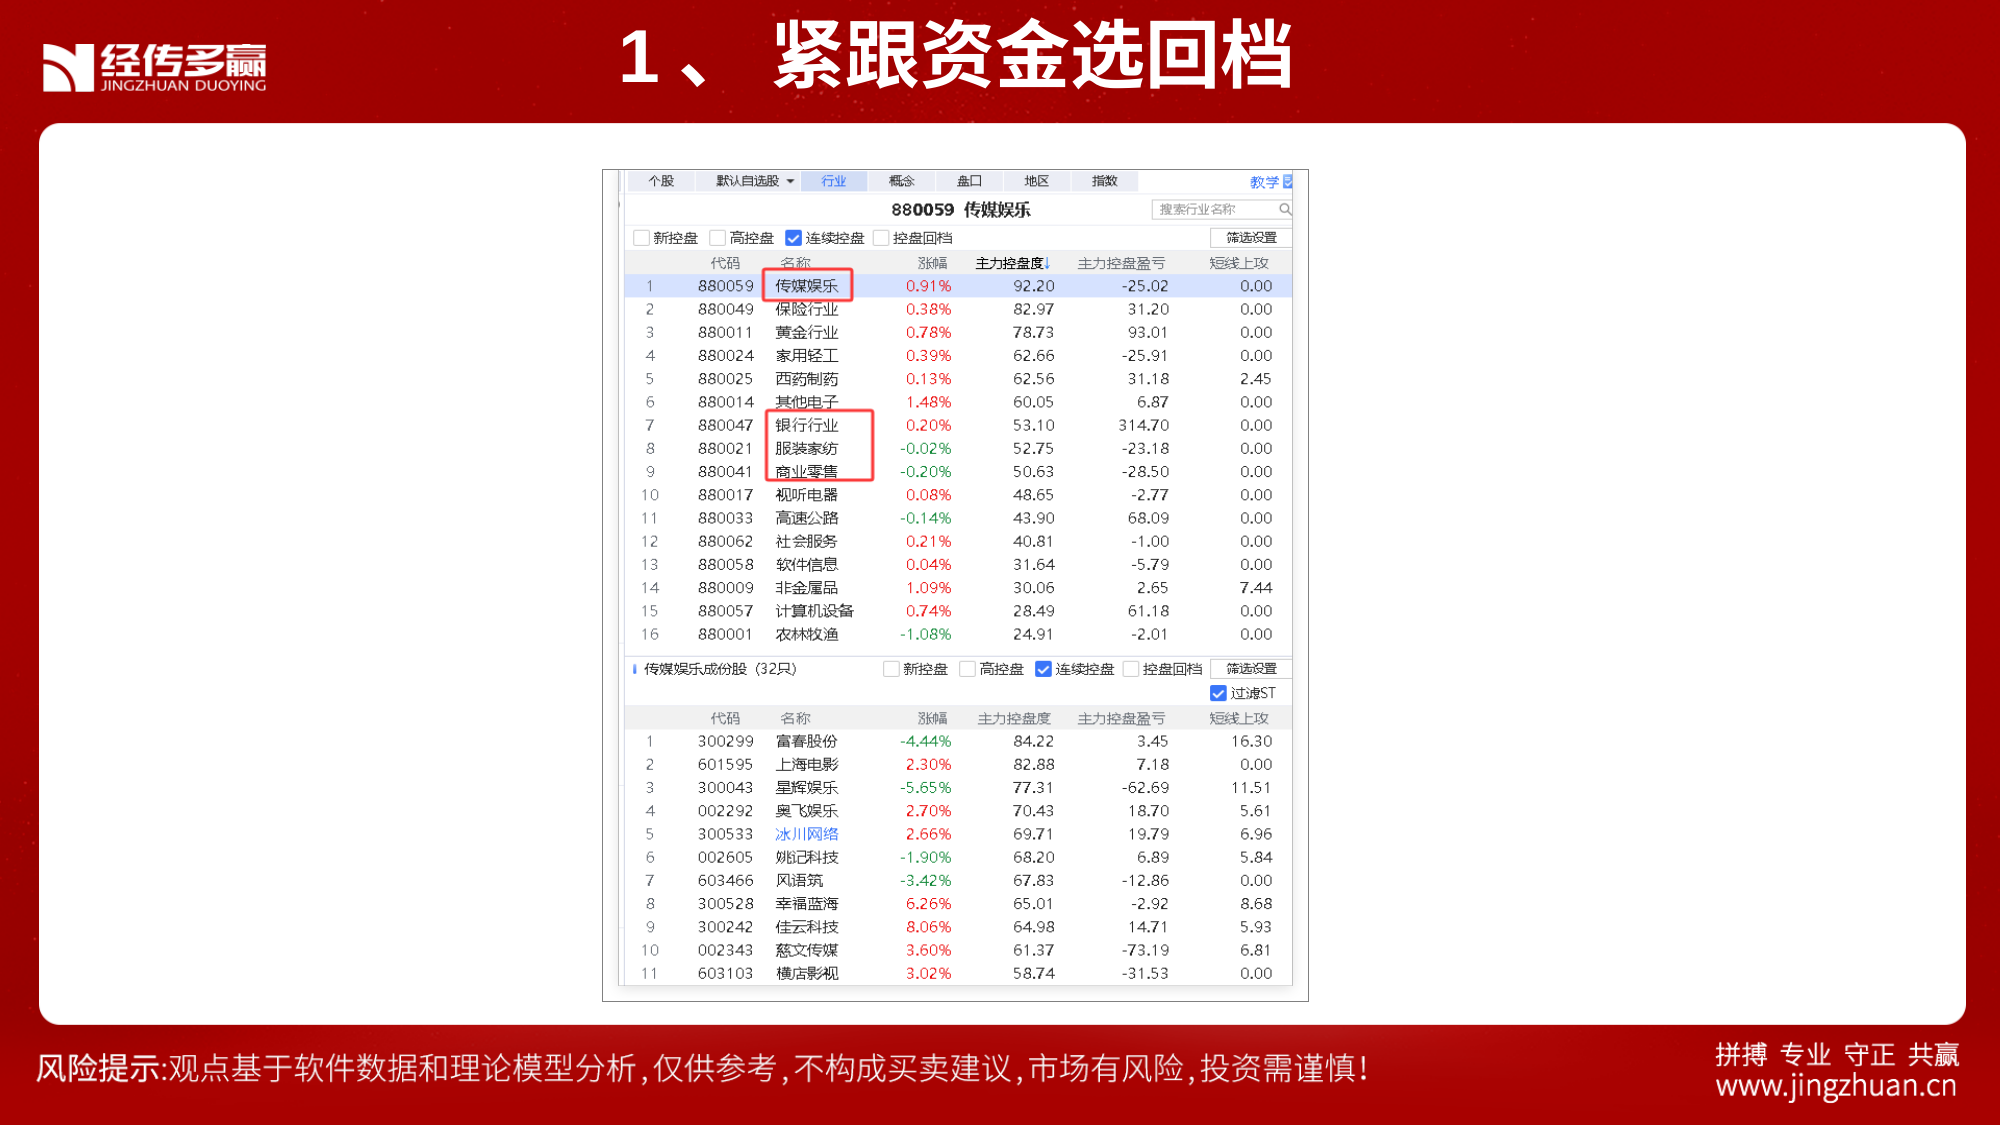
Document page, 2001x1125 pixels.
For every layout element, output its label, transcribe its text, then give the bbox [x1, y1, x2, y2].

text_box 1、 紧跟资金选回档 [437, 0, 1473, 105]
picture [0, 0, 2000, 1125]
